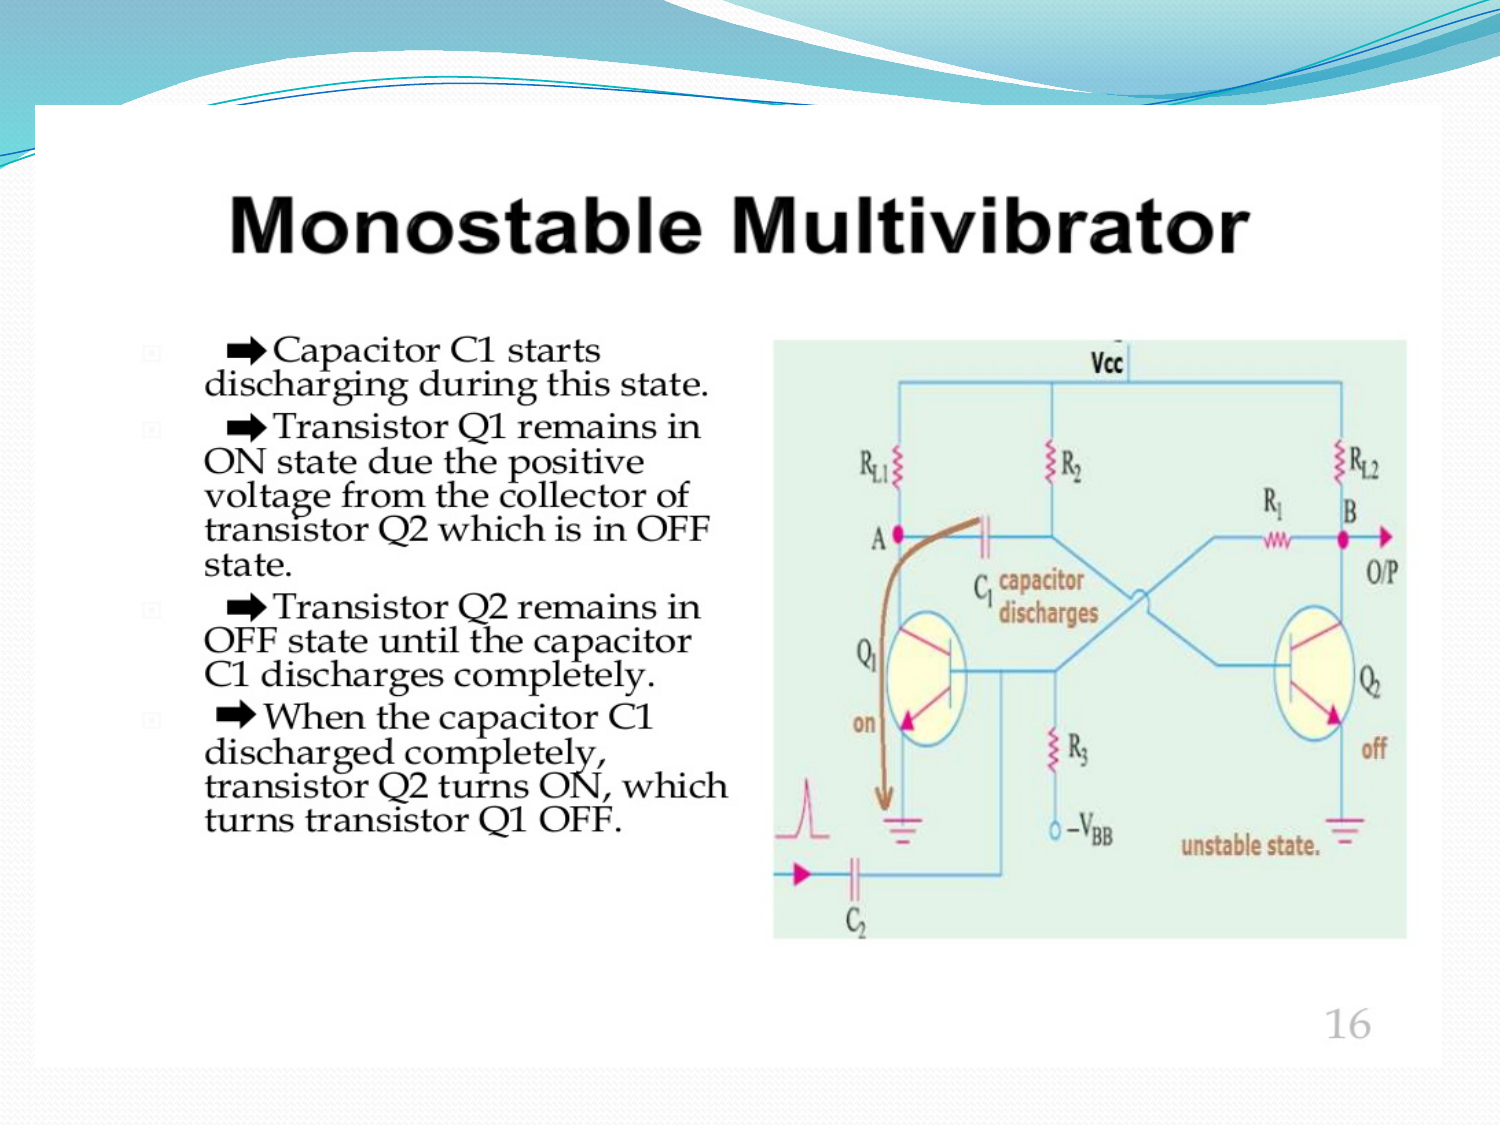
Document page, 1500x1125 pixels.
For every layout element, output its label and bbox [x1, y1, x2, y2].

list [34, 105, 1442, 1067]
